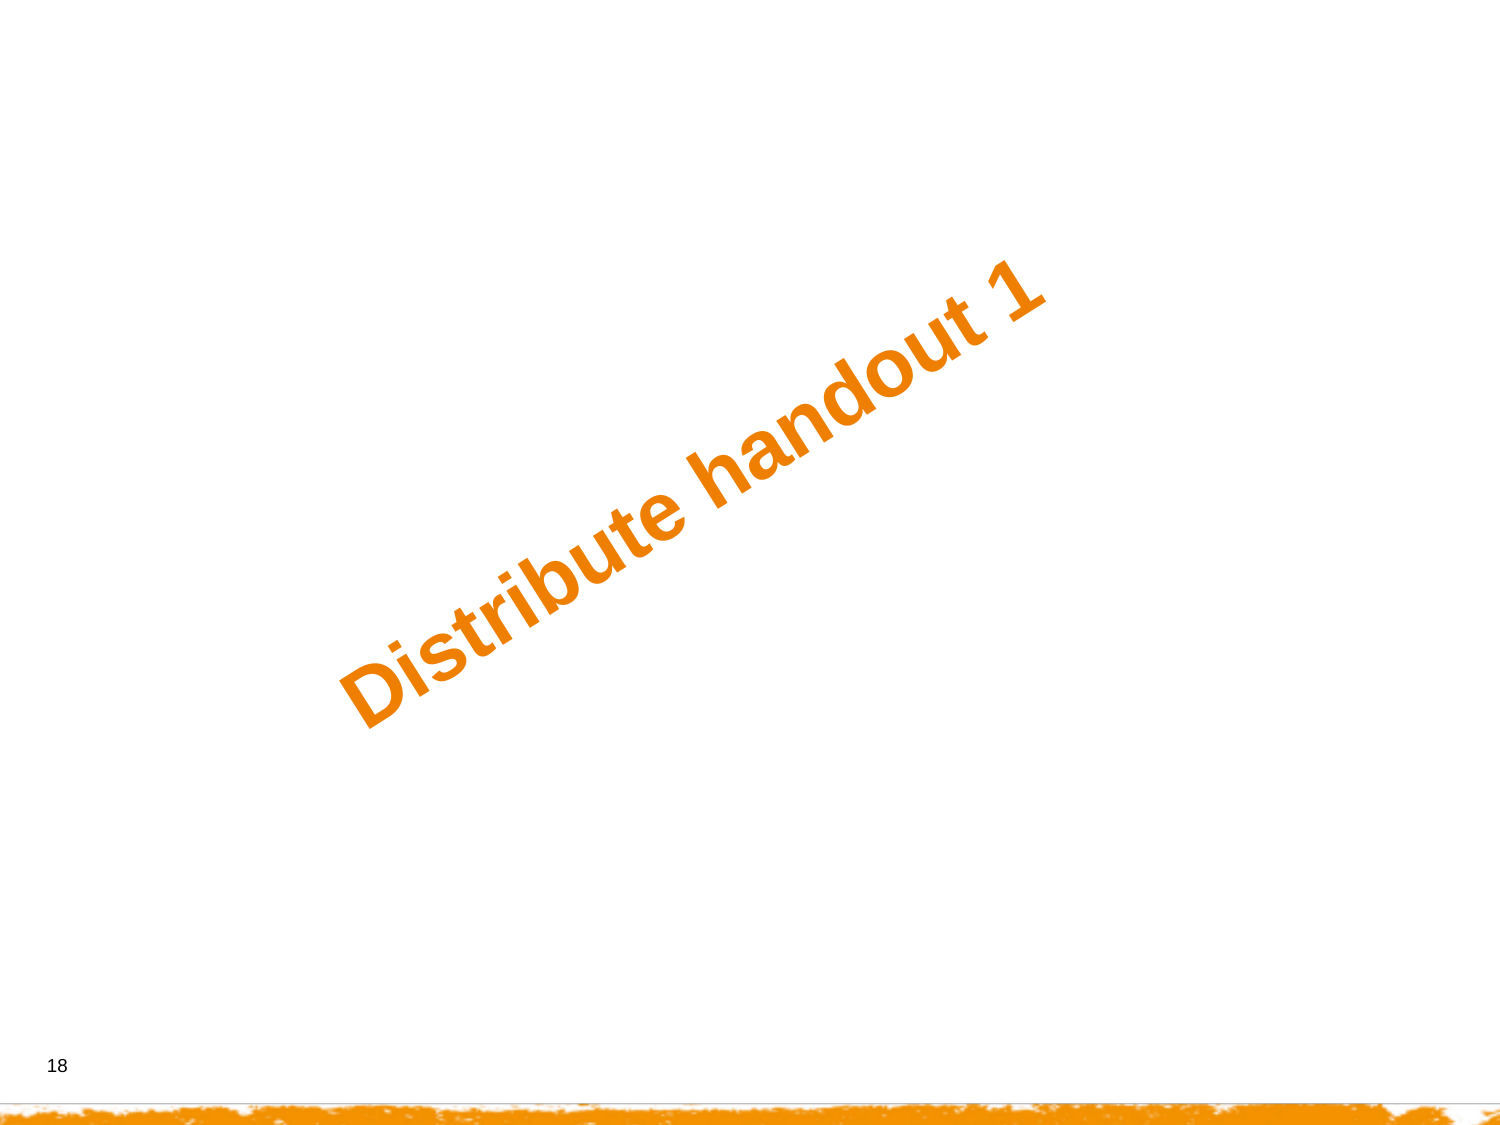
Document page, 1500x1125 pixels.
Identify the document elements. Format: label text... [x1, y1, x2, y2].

list Distribute handout 1 [75, 61, 1425, 1064]
